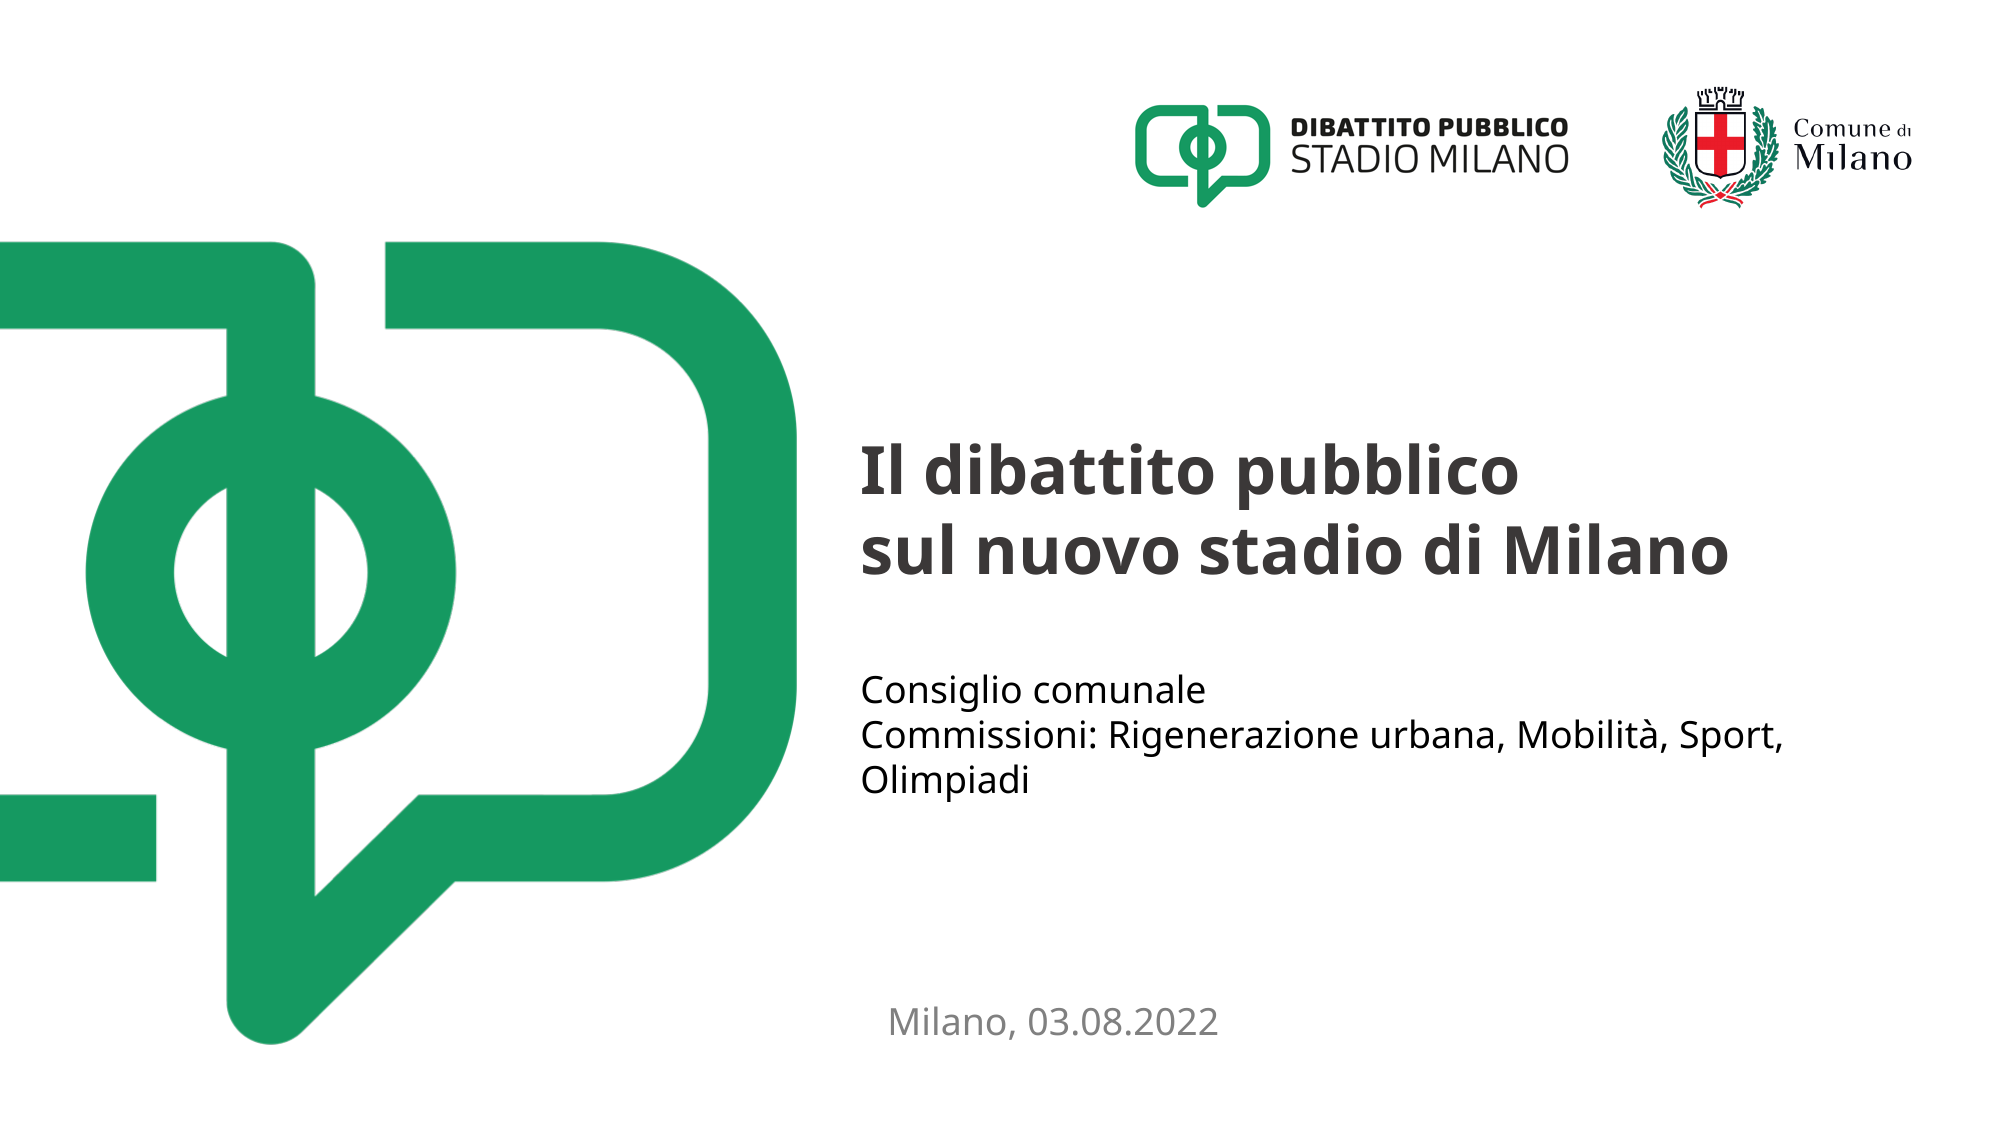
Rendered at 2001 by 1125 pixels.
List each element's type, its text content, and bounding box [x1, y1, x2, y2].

picture [0, 74, 846, 1125]
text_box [1131, 74, 1922, 216]
text_box Milano, 03.08.2022 [846, 990, 1328, 1051]
text_box Consiglio comunale Commissioni: Rigenerazione urbana, Mobilità, Sport, Olimpiadi [846, 658, 1978, 809]
text_box Il dibattito pubblico sul nuovo stadio di Milano [846, 420, 1904, 596]
